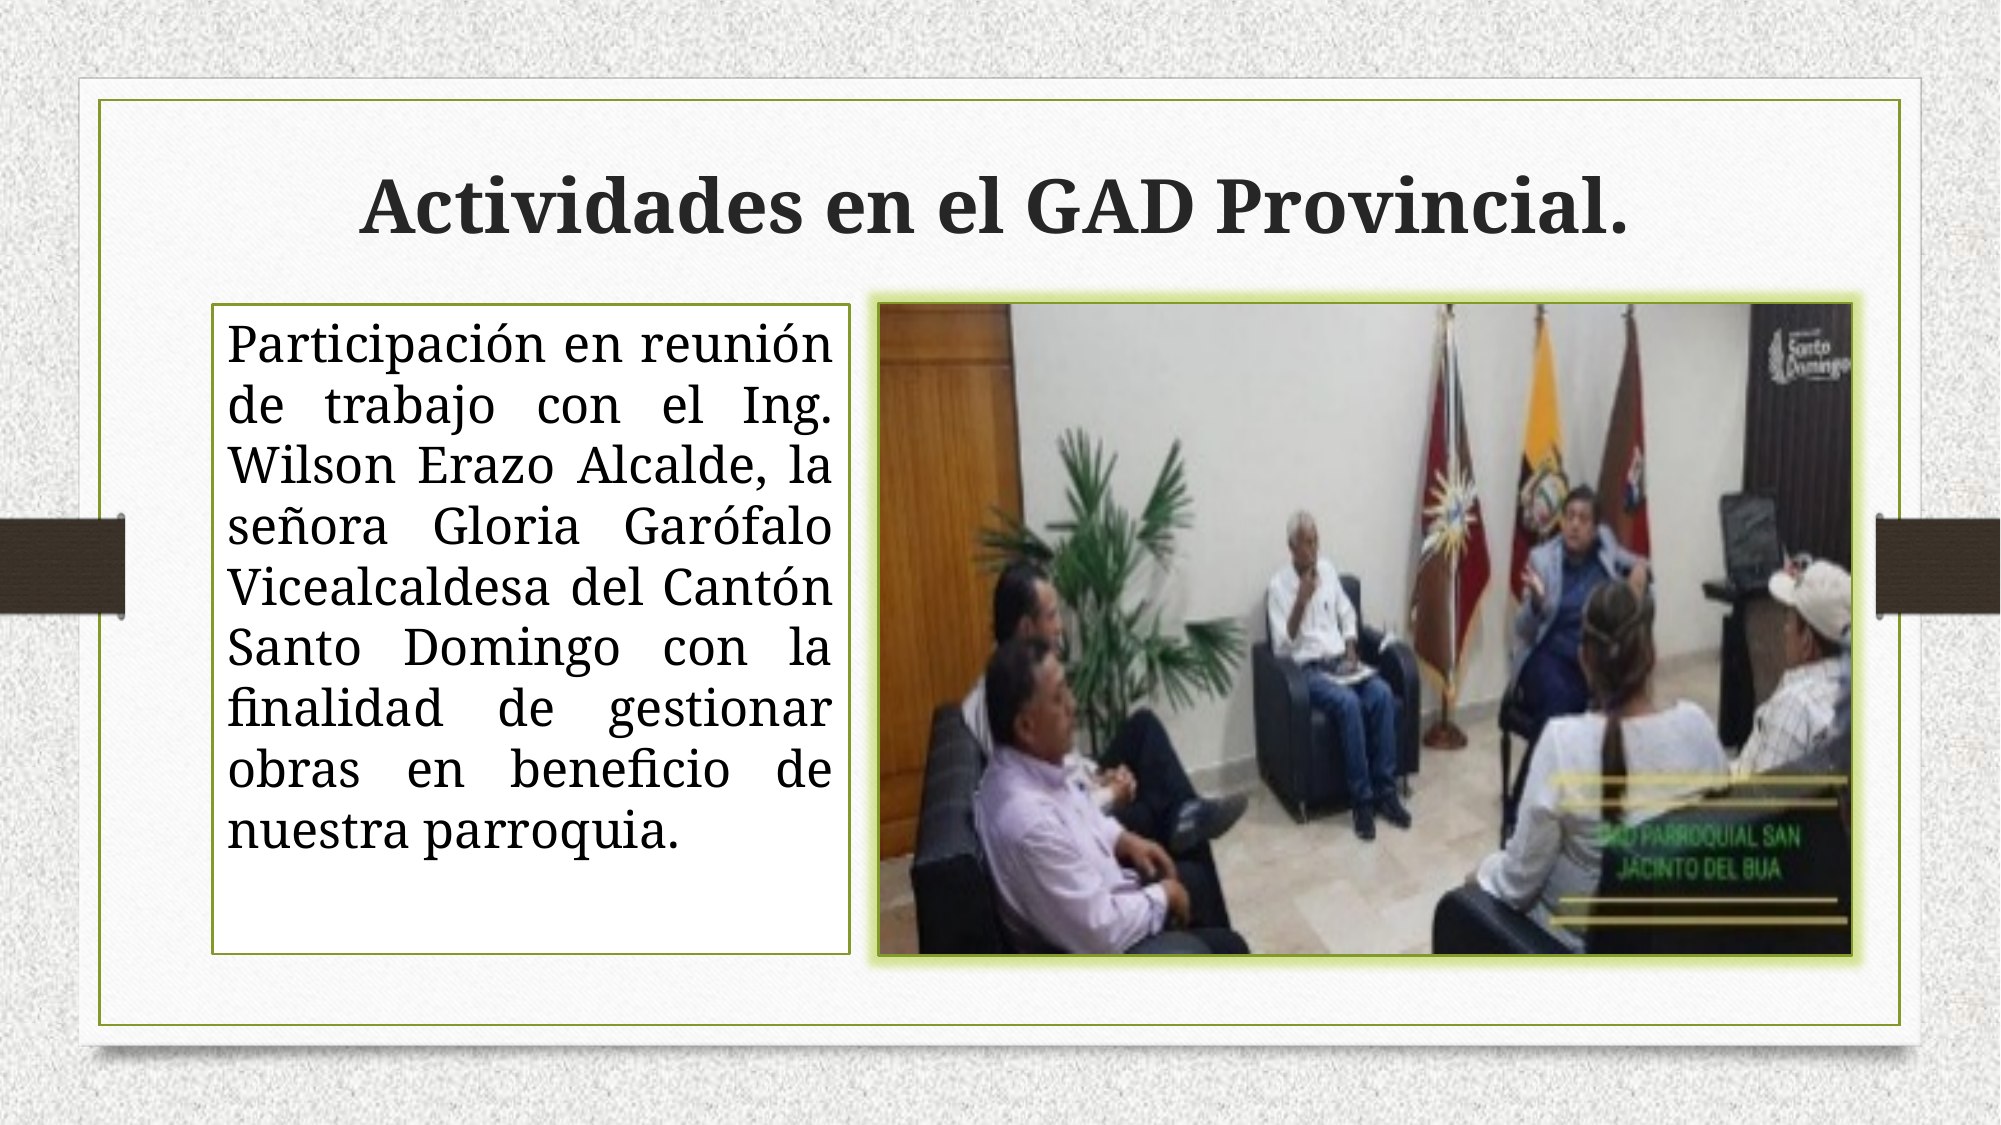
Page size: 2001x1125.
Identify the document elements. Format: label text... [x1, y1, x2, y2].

title Actividades en el GAD Provincial. [212, 107, 1779, 256]
list Participación en reunión de trabajo con el Ing. Wilson Erazo Alcalde, la señora Gloria Garófalo Vicealcaldesa del Cantón Santo Domingo con la finalidad de gestionar obras en beneficio de nuestra parroquia. [211, 303, 851, 955]
picture [0, 0, 2001, 1125]
